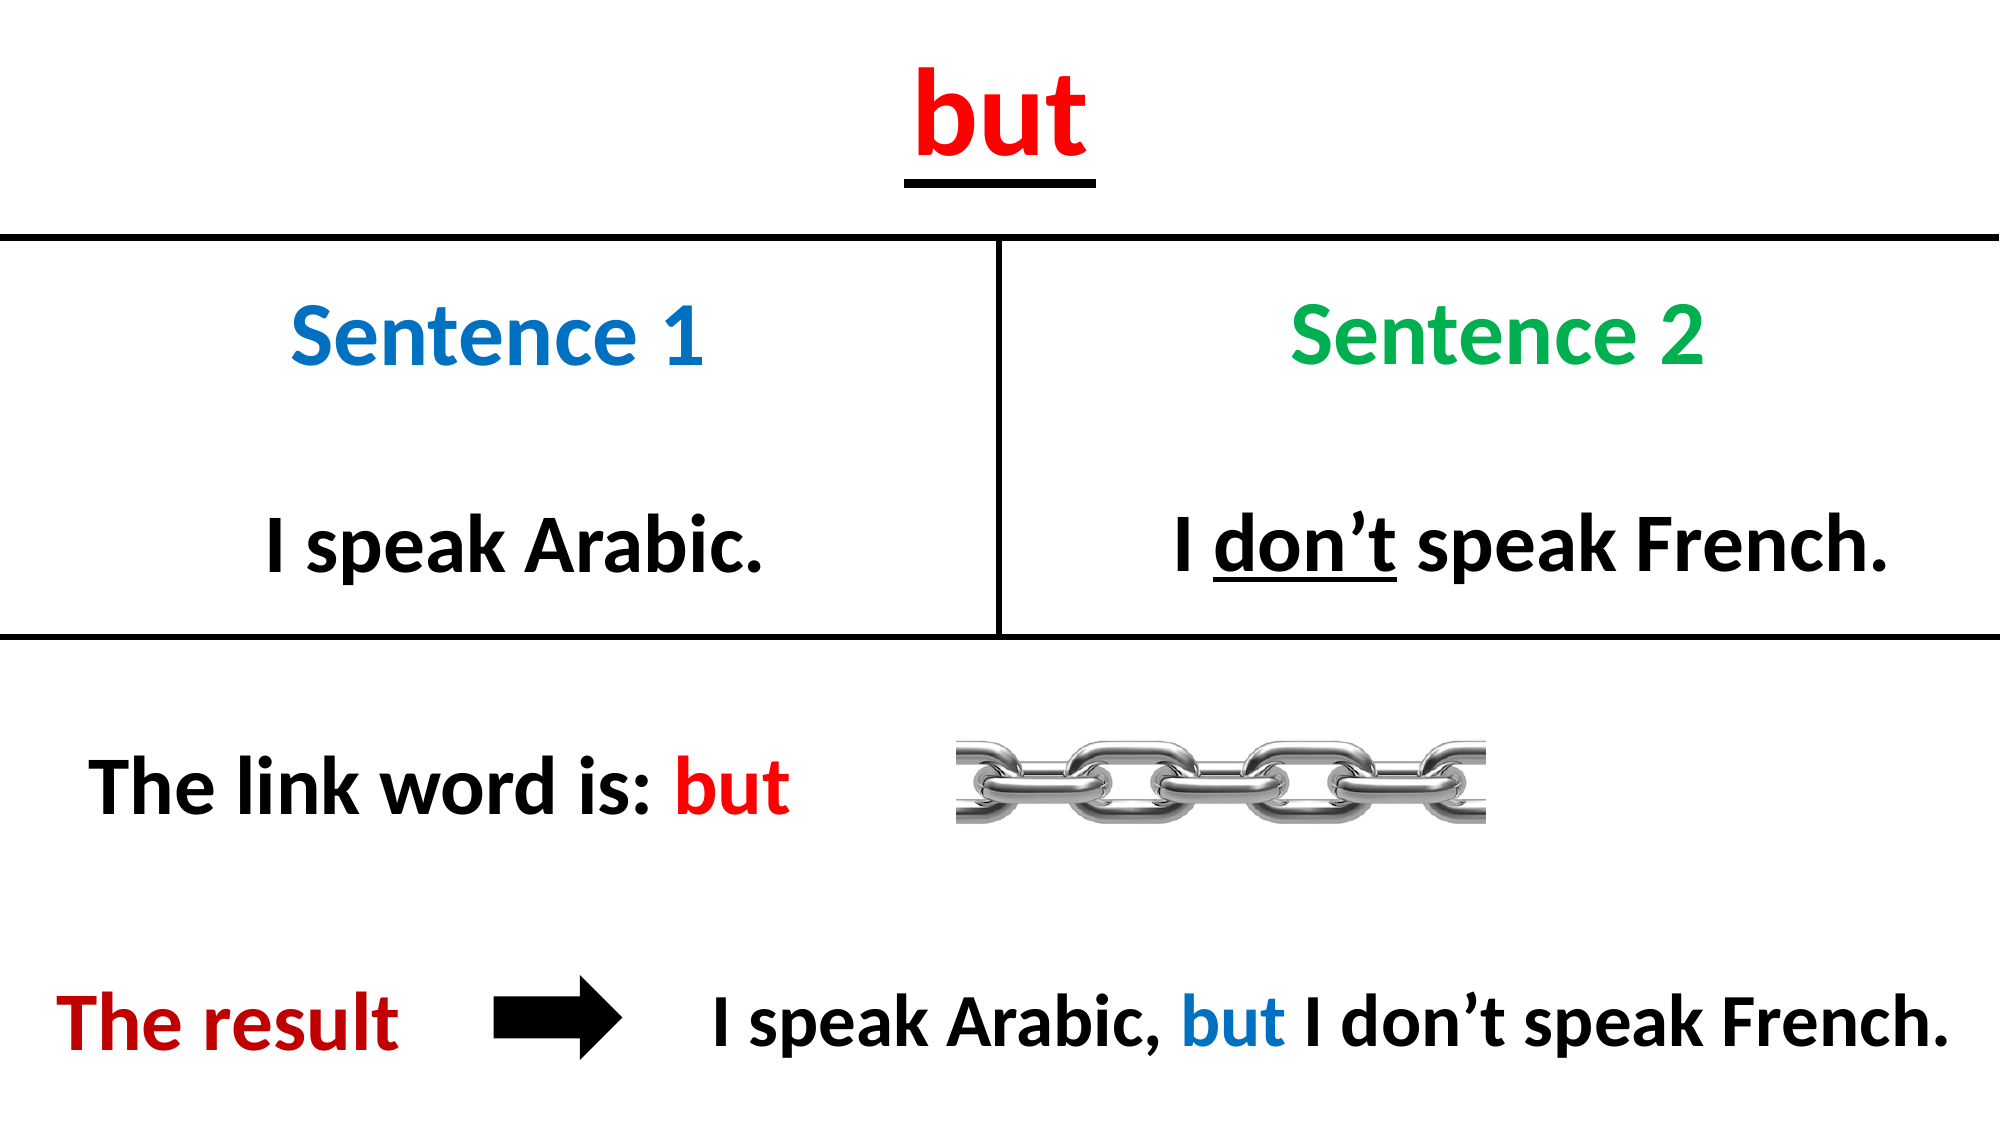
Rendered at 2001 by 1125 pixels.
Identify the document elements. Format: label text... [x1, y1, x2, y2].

text_box I speak Arabic, but I don’t speak French. [696, 964, 1982, 1070]
text_box [493, 975, 623, 1060]
picture [956, 637, 1486, 967]
text_box The link word is: but [73, 724, 956, 839]
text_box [0, 237, 2000, 637]
text_box The result [41, 959, 488, 1075]
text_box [872, 22, 1128, 190]
